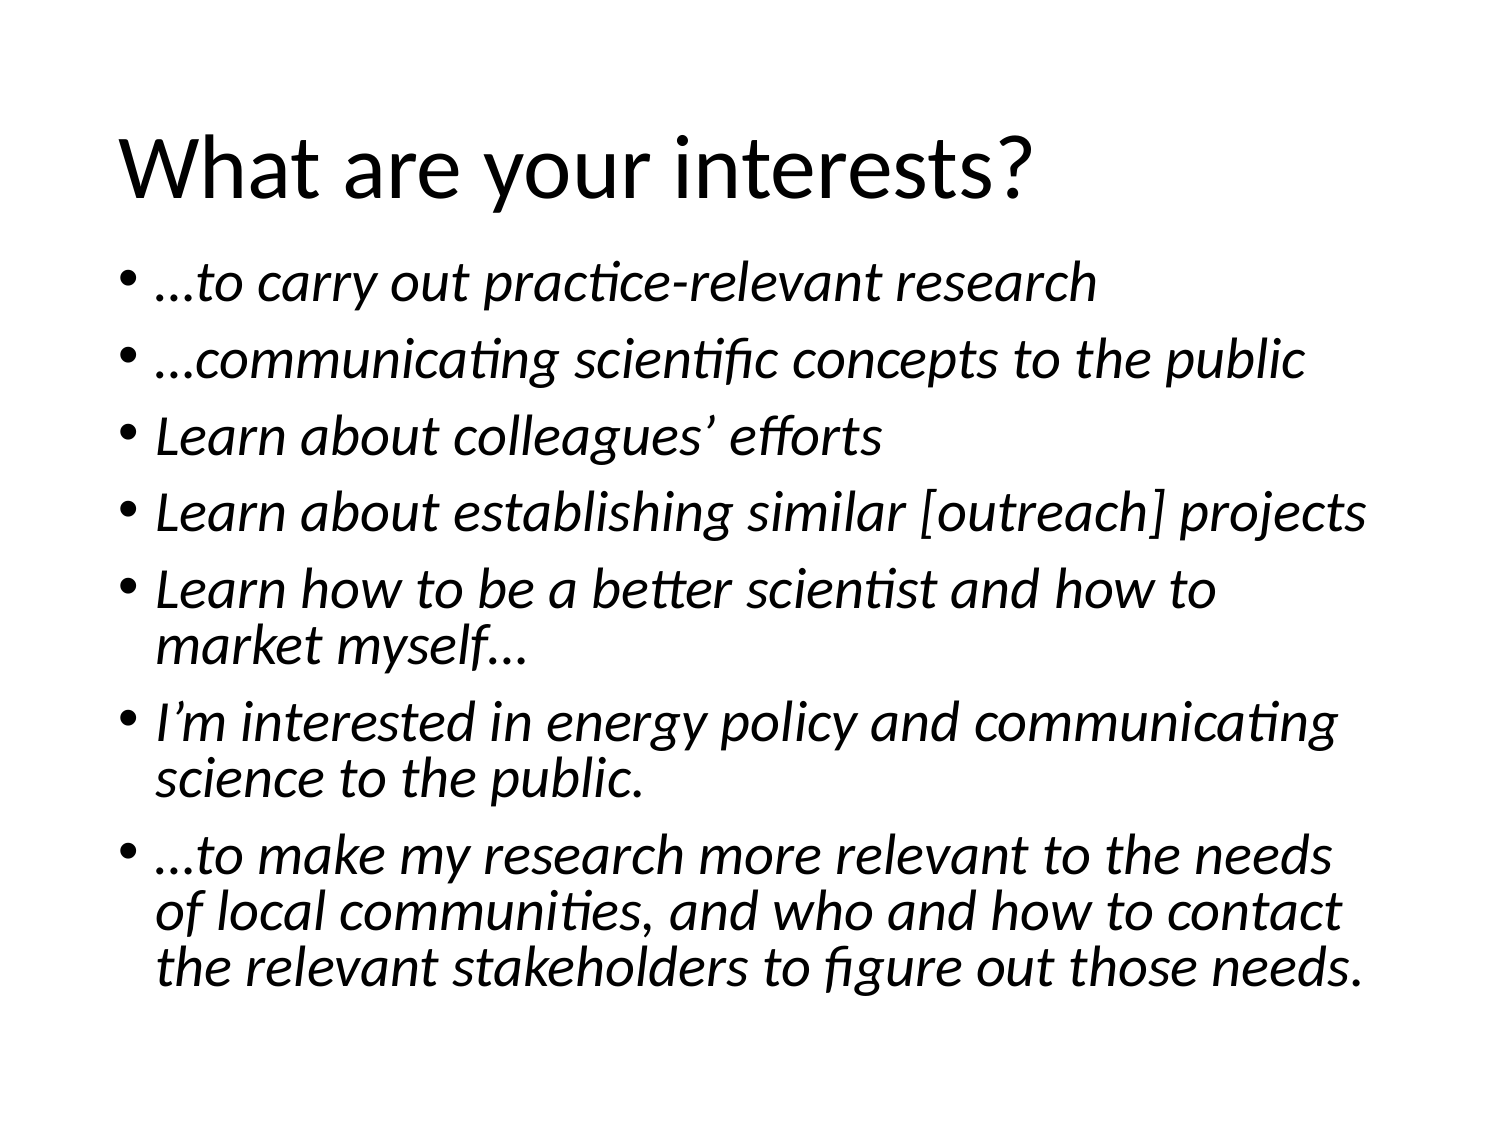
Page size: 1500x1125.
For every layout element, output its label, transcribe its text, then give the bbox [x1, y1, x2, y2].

title What are your interests? [103, 59, 1397, 249]
list …to carry out practice-relevant research …communicating scientific concepts to the public Learn about colleagues’ efforts Learn about establishing similar [outreach] projects Learn how to be a better scientist and how to market myself… I’m interested in energy policy and communicating science to the public. …to make my research more relevant to the needs of local communities, and who and how to contact the relevant stakeholders to figure out those needs. [103, 249, 1397, 1014]
